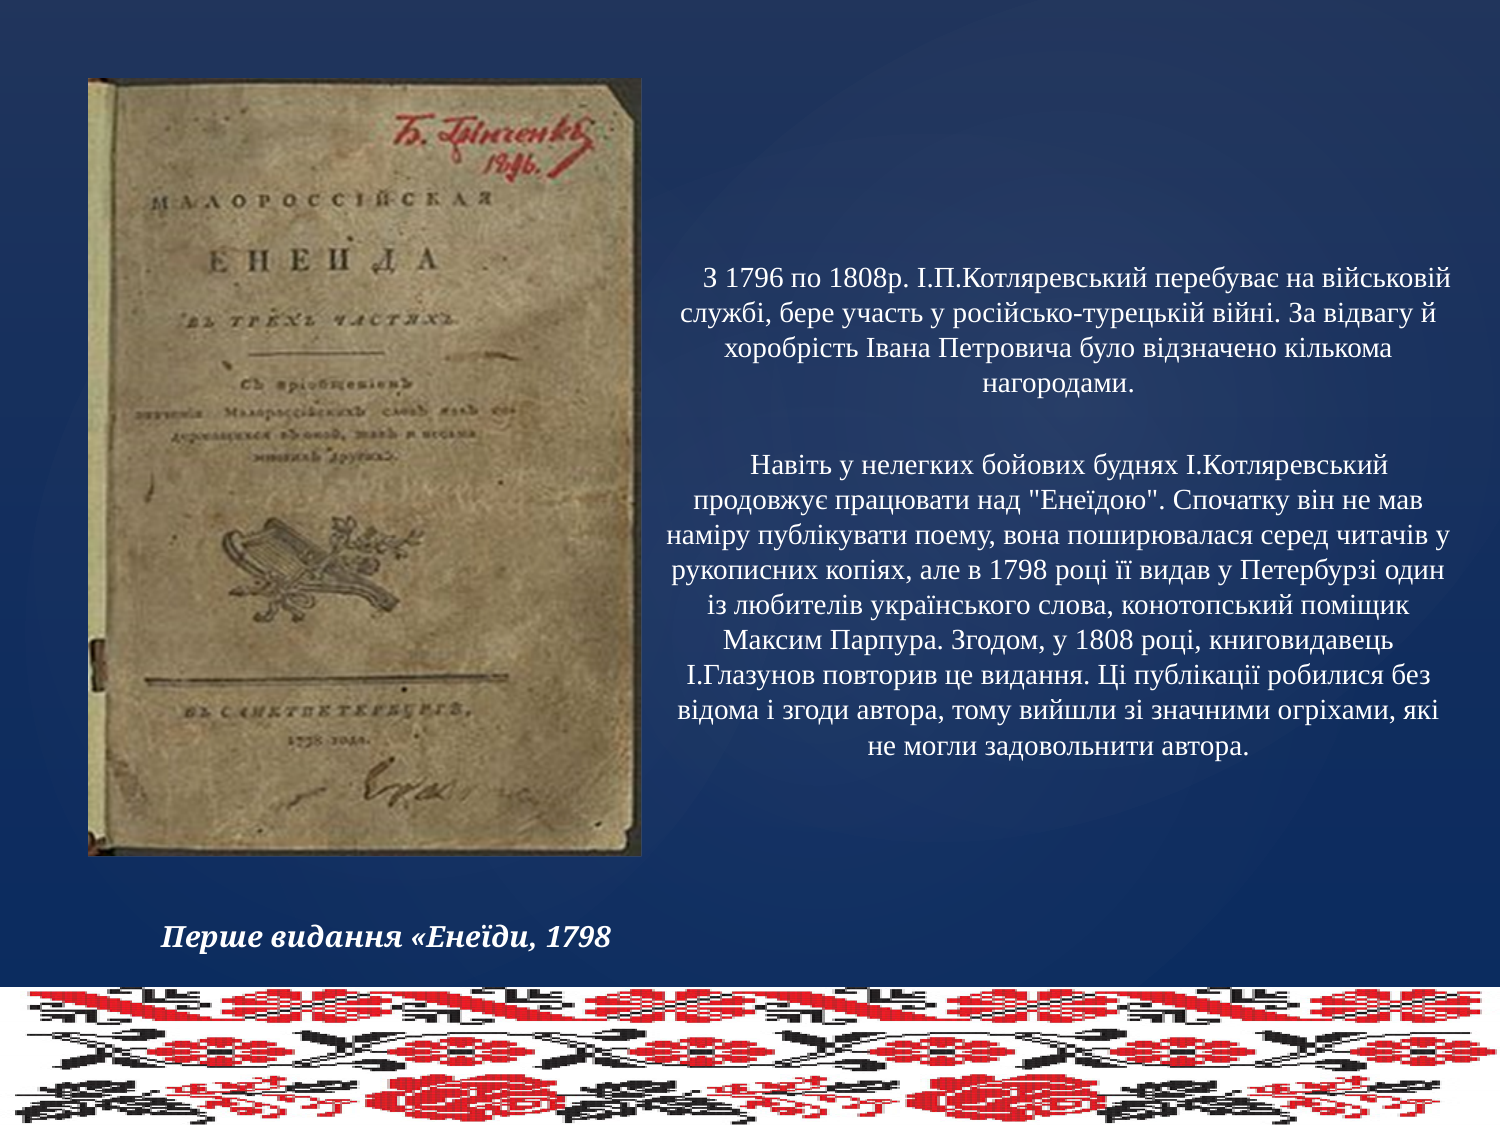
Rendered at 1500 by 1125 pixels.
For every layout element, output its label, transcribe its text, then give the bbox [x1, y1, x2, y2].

list З 1796 по 1808р. І.П.Котляревський перебуває на військовій службі, бере участь у російсько-турецькій війні. За відвагу й хоробрість Івана Петровича було відзначено кількома нагородами. Навіть у нелегких бойових буднях І.Котляревський продовжує працювати над "Енеїдою". Спочатку він не мав наміру публікувати поему, вона поширювалася серед читачів у рукописних копіях, але в 1798 році її видав у Петербурзі один із любителів українського слова, конотопський поміщик Максим Парпура. Згодом, у 1808 році, книговидавець І.Глазунов повторив це видання. Ці публікації робилися без відома і згоди автора, тому вийшли зі значними огріхами, які не могли задовольнити автора. [643, 30, 1471, 987]
title Перше видання «Енеїди, 1798 [0, 810, 643, 961]
picture [0, 987, 1500, 1125]
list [88, 77, 643, 858]
